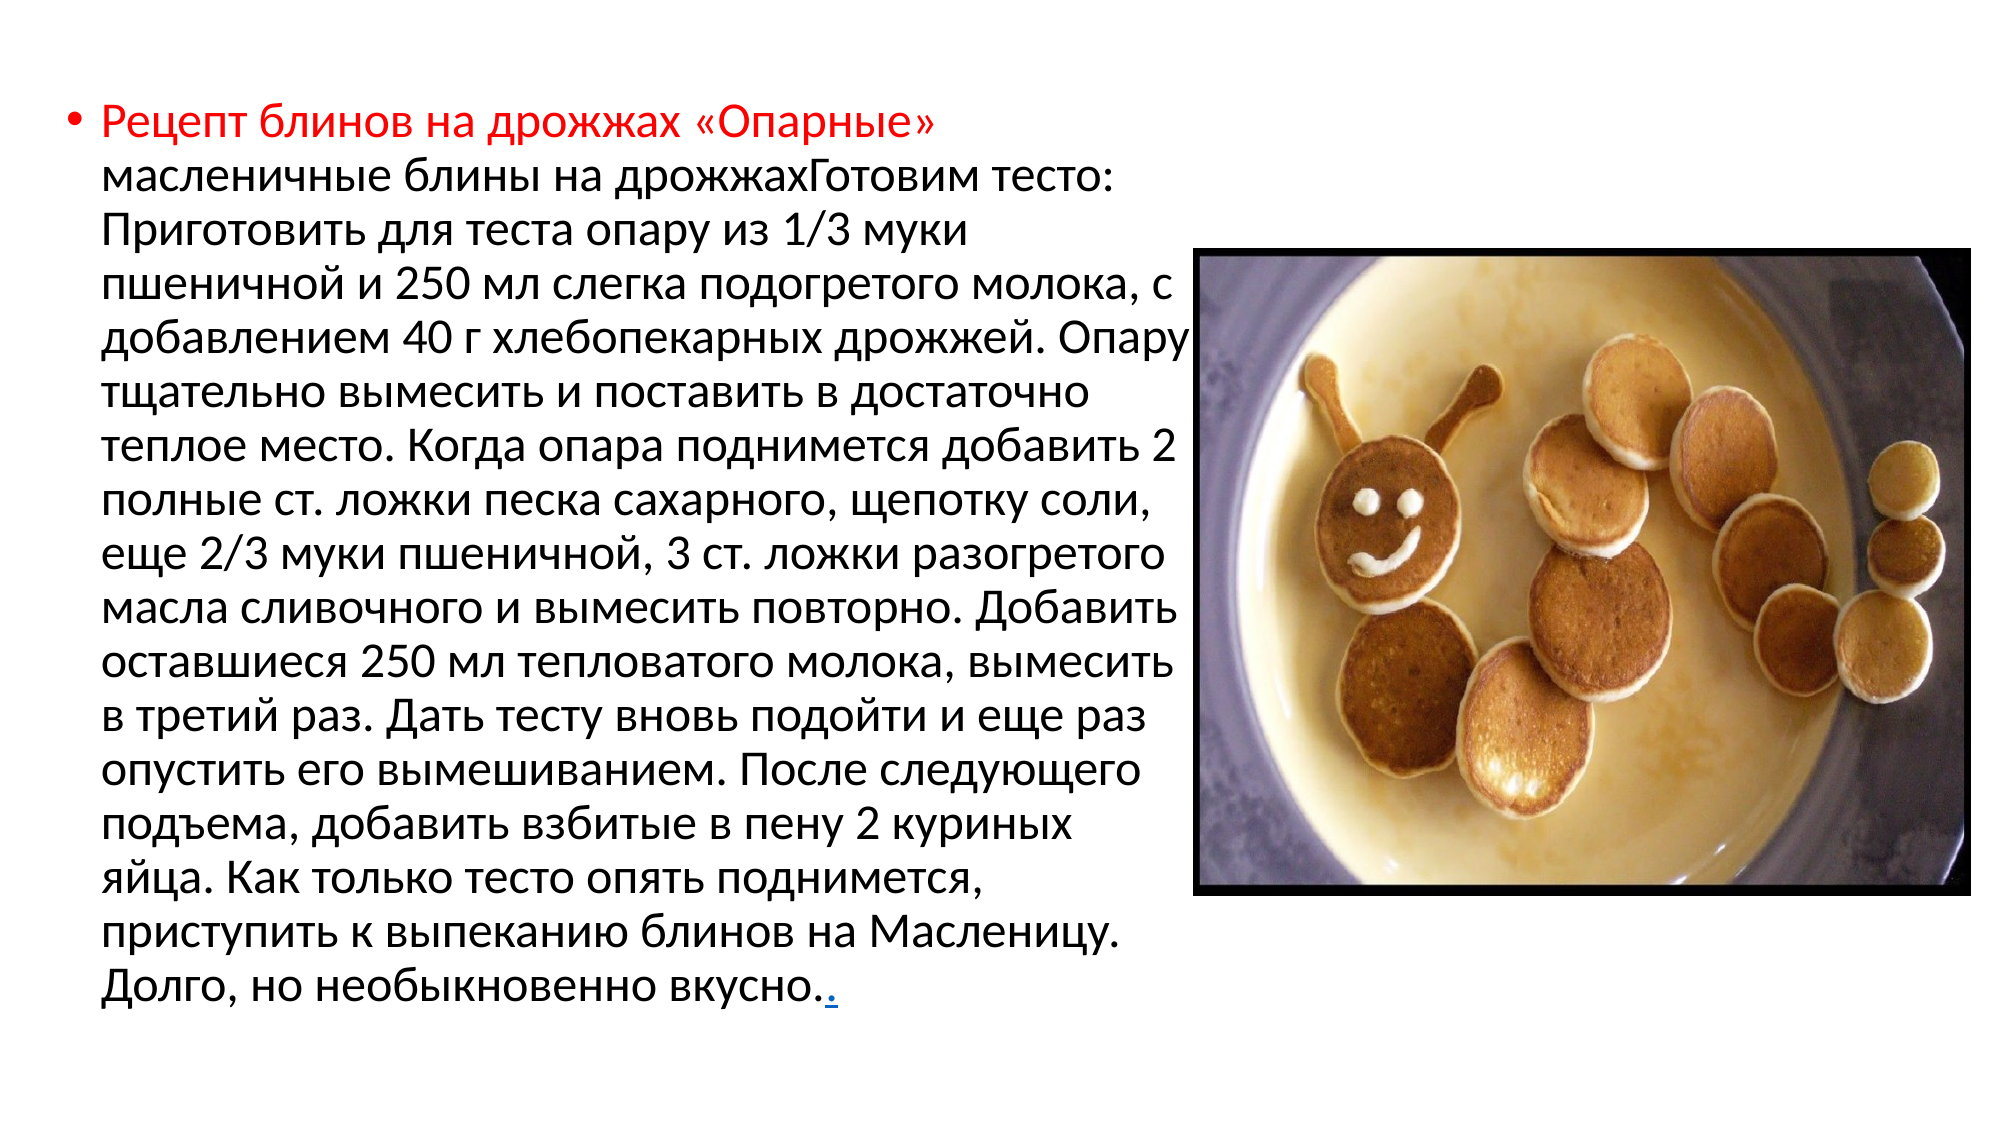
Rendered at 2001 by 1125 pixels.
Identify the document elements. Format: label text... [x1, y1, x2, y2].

list Рецепт блинов на дрожжах «Опарные» масленичные блины на дрожжахГотовим тесто: Приготовить для теста опару из 1/3 муки пшеничной и 250 мл слегка подогретого молока, с добавлением 40 г хлебопекарных дрожжей. Опару тщательно вымесить и поставить в достаточно теплое место. Когда опара поднимется добавить 2 полные ст. ложки песка сахарного, щепотку соли, еще 2/3 муки пшеничной, 3 ст. ложки разогретого масла сливочного и вымесить повторно. Добавить оставшиеся 250 мл тепловатого молока, вымесить в третий раз. Дать тесту вновь подойти и еще раз опустить его вымешиванием. После следующего подъема, добавить взбитые в пену 2 куриных яйца. Как только тесто опять поднимется, приступить к выпеканию блинов на Масленицу. Долго, но необыкновенно вкусно.. [51, 86, 1212, 1053]
picture [1193, 248, 1971, 896]
